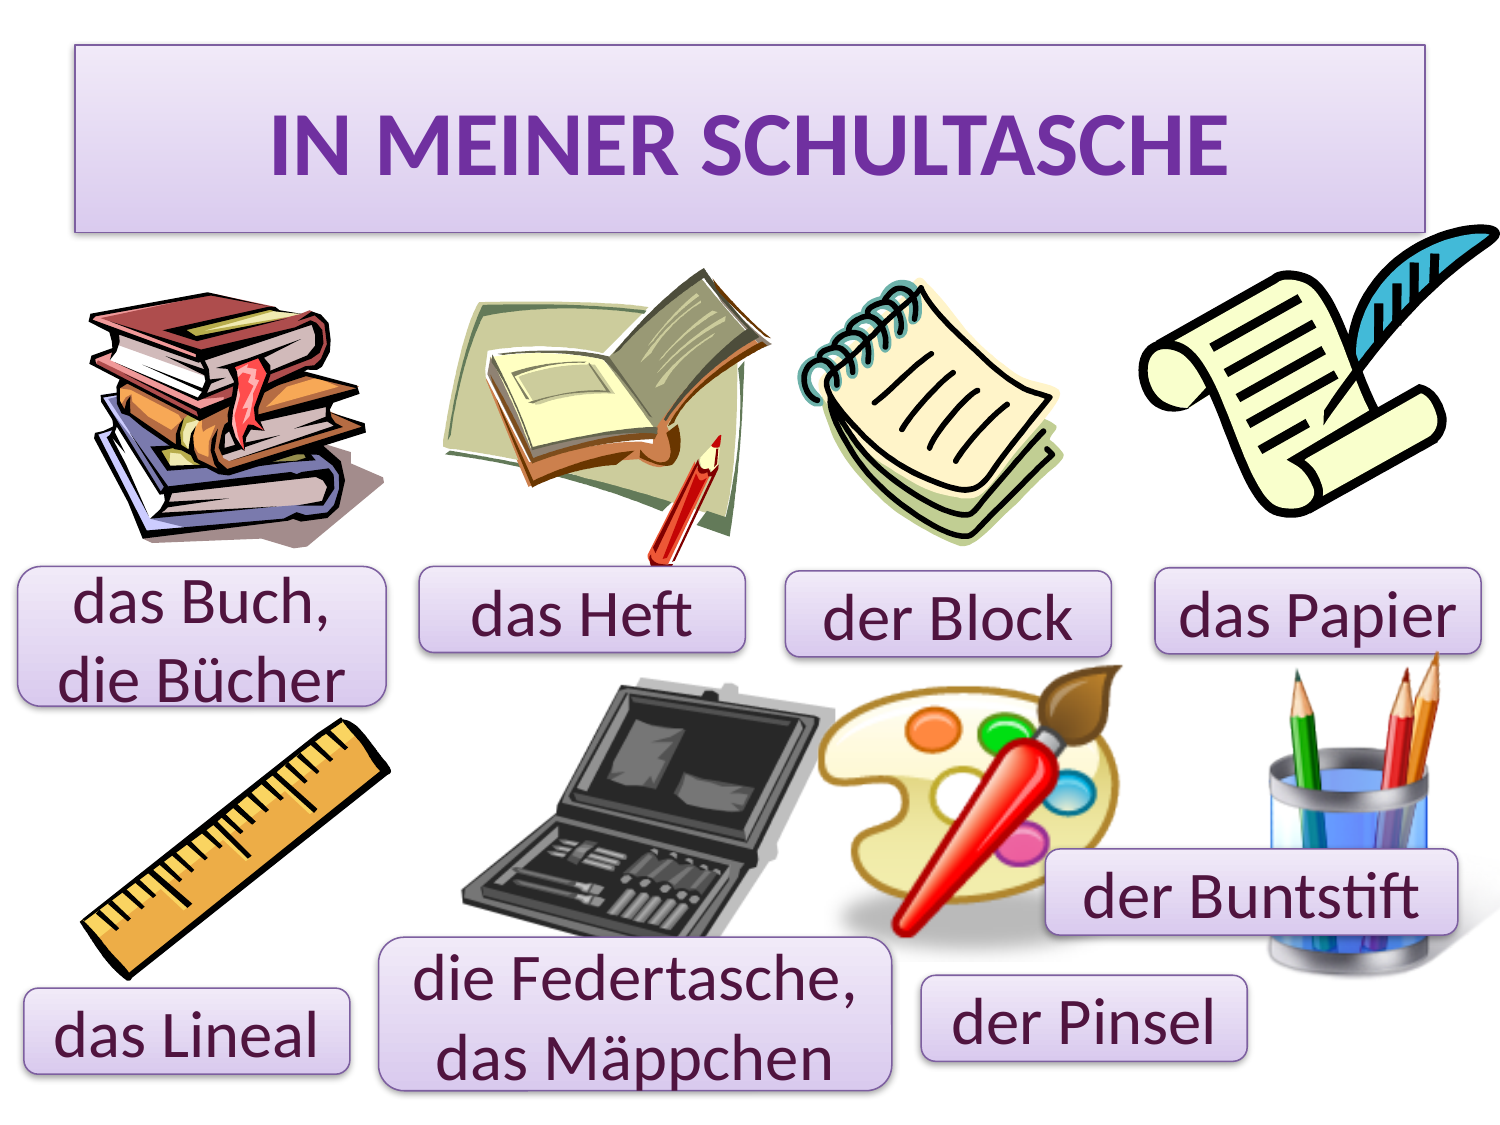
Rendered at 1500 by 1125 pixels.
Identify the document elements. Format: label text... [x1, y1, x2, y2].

text_box die Federtasche, das Mäppchen [377, 970, 893, 1092]
title IN MEINER SCHULTASCHE [74, 44, 1426, 233]
picture [88, 290, 387, 551]
text_box der Block [784, 570, 1113, 634]
picture [75, 712, 397, 986]
picture [408, 623, 1141, 973]
picture [442, 262, 778, 579]
text_box das Heft [418, 565, 747, 634]
picture [795, 275, 1066, 551]
text_box der Pinsel [920, 974, 1249, 1063]
text_box das Lineal [23, 987, 351, 1075]
text_box der Buntstift [1145, 848, 1181, 936]
text_box das Buch, die Bücher [16, 565, 387, 708]
text_box das Papier [1154, 566, 1482, 655]
picture [1135, 219, 1500, 520]
picture [1186, 644, 1500, 986]
